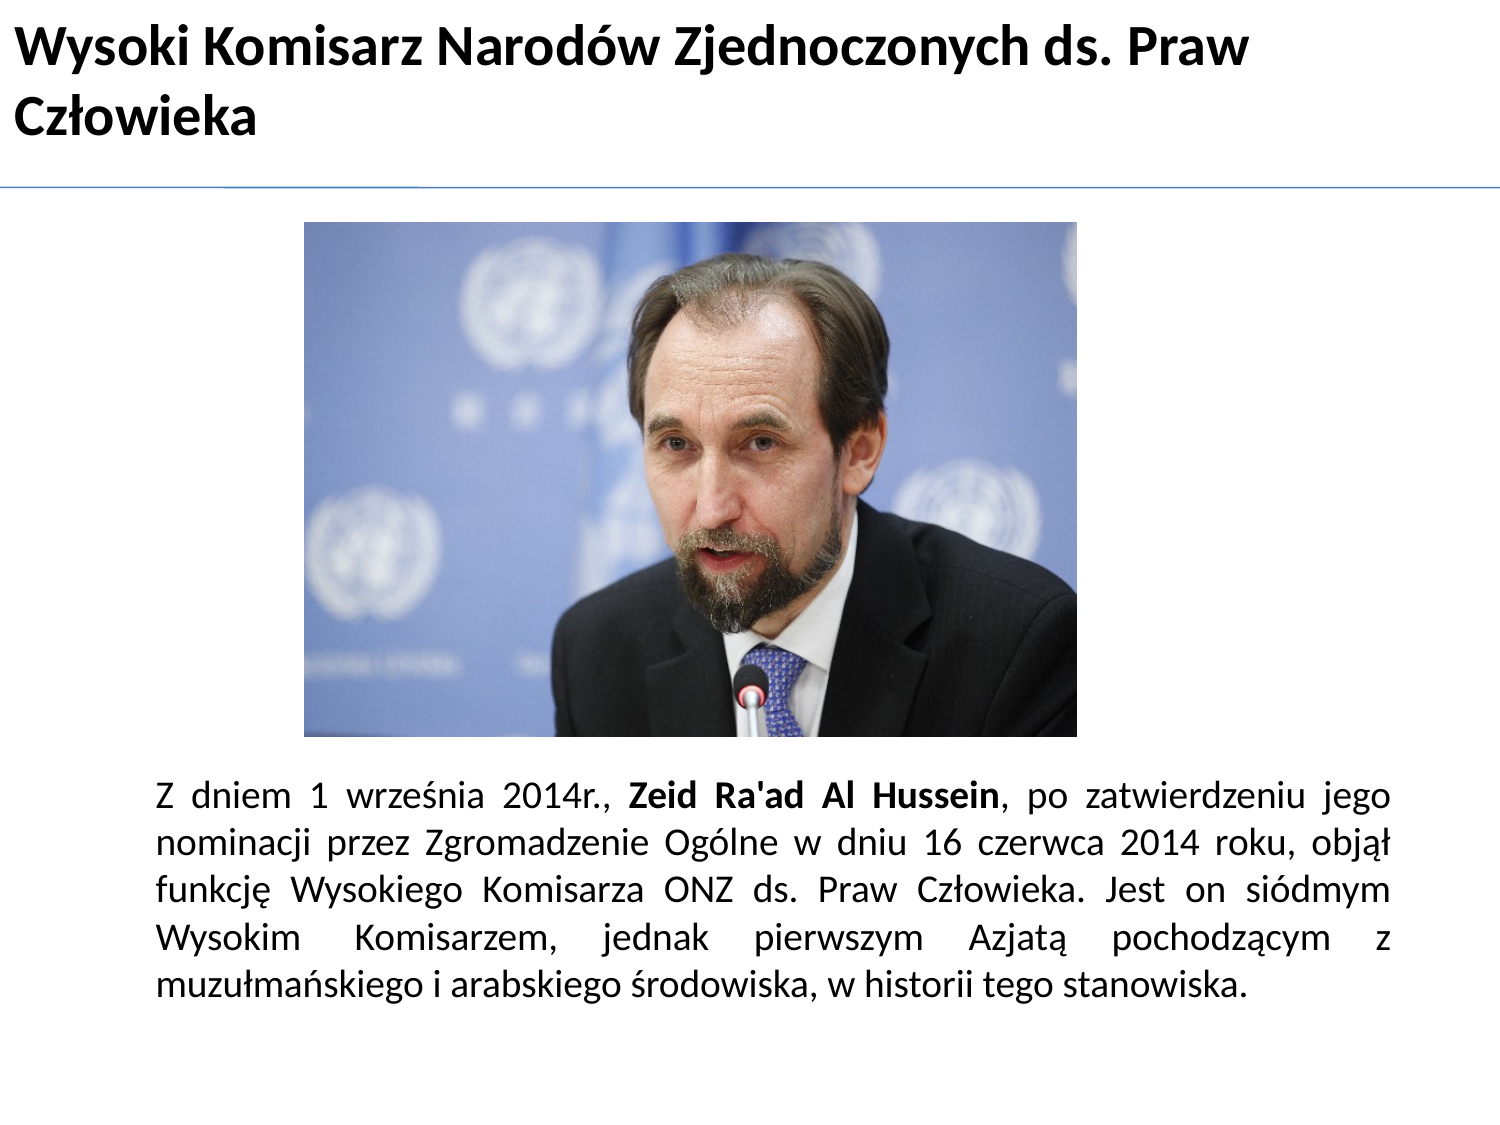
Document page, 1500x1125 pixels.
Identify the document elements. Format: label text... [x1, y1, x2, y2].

subtitle Z dniem 1 września 2014r., Zeid Ra'ad Al Hussein, po zatwierdzeniu jego nominacji przez Zgromadzenie Ogólne w dniu 16 czerwca 2014 roku, objął funkcję Wysokiego Komisarza ONZ ds. Praw Człowieka. Jest on siódmym Wysokim Komisarzem, jednak pierwszym Azjatą pochodzącym z muzułmańskiego i arabskiego środowiska, w historii tego stanowiska. [140, 761, 1407, 1020]
text_box Wysoki Komisarz Narodów Zjednoczonych ds. Praw Człowieka [0, 0, 1500, 155]
picture [304, 222, 1078, 737]
